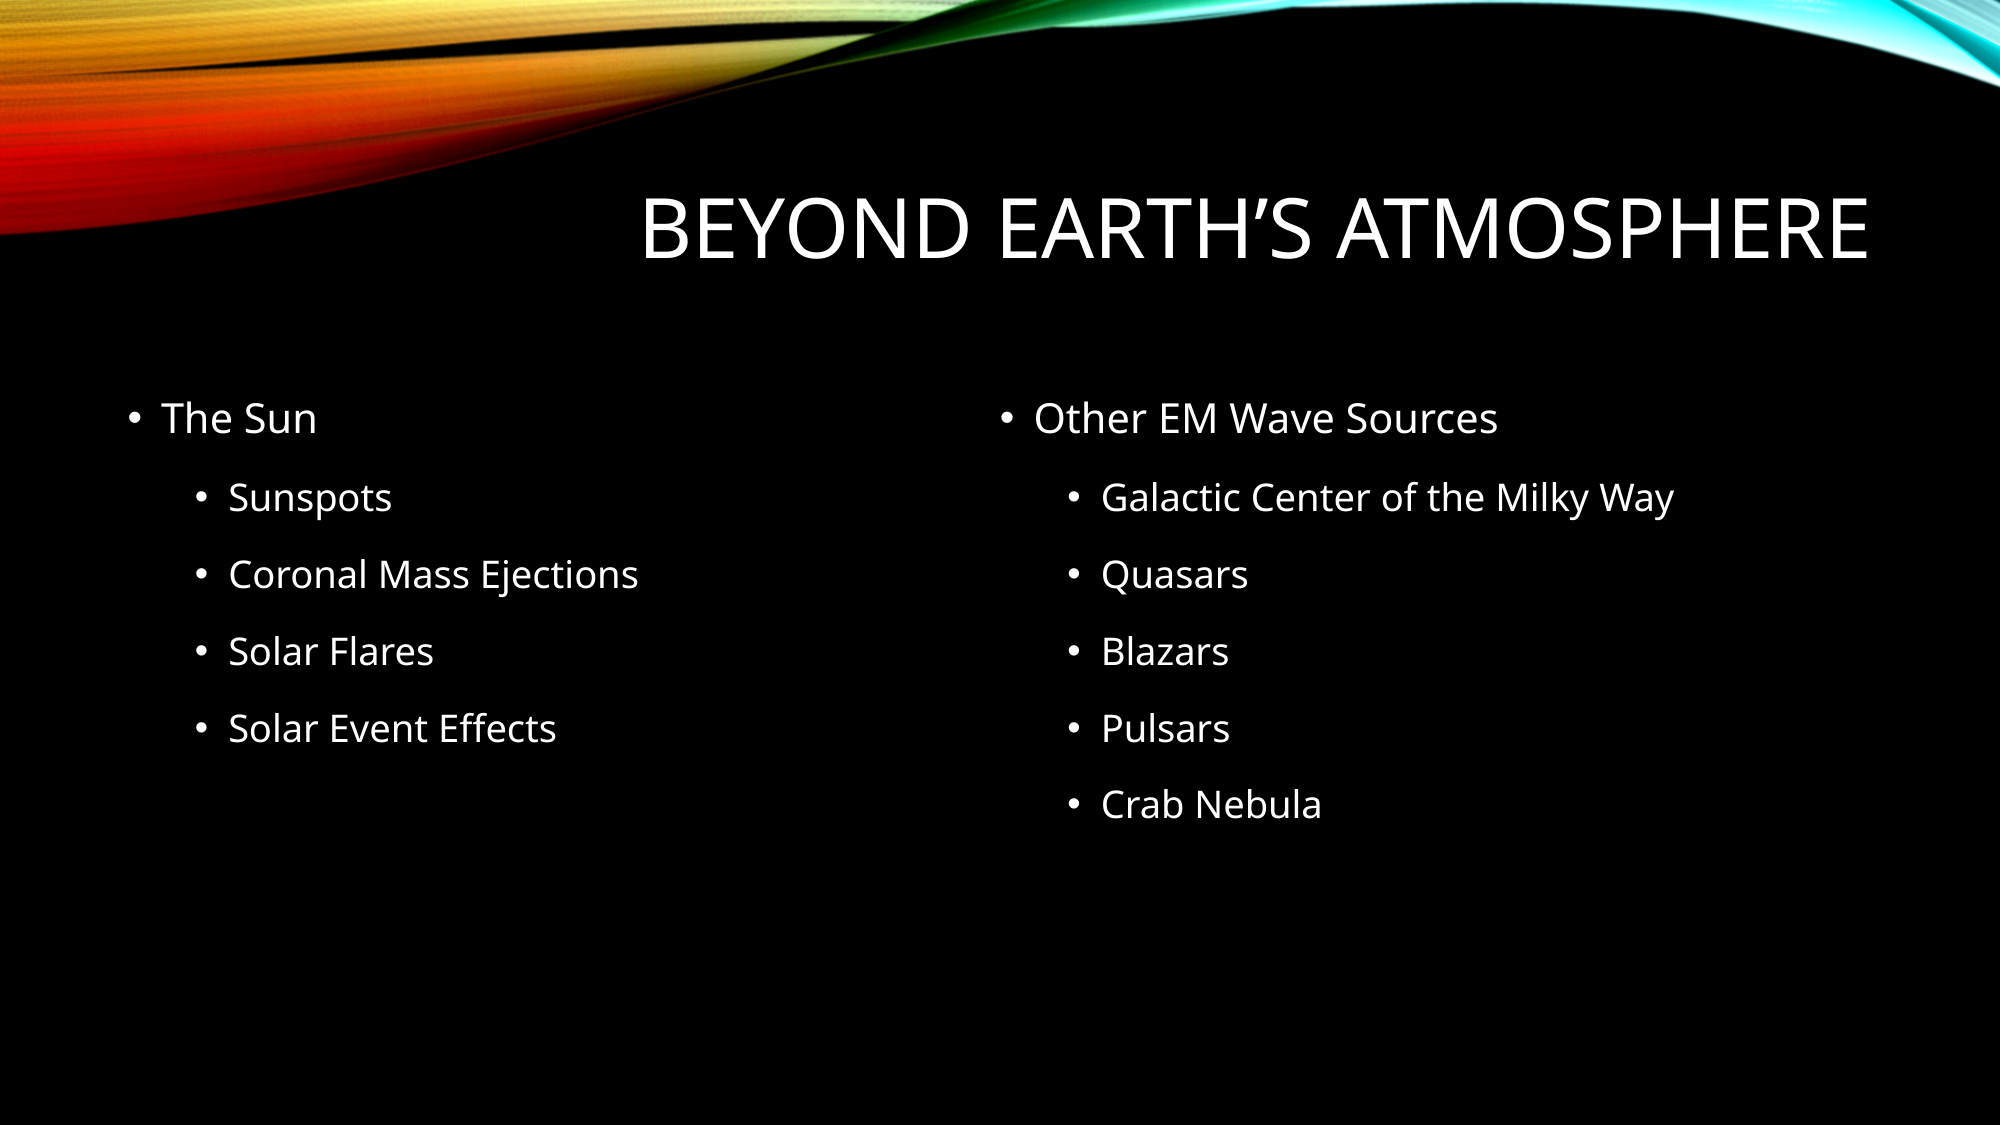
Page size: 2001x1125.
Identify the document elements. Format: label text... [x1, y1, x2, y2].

list The Sun Sunspots Coronal Mass Ejections Solar Flares Solar Event Effects Other EM Wave Sources Galactic Center of the Milky Way Quasars Blazars Pulsars Crab Nebula [112, 360, 1888, 1021]
title Beyond earth’s atmosphere [474, 125, 1888, 338]
picture [0, 0, 2000, 237]
